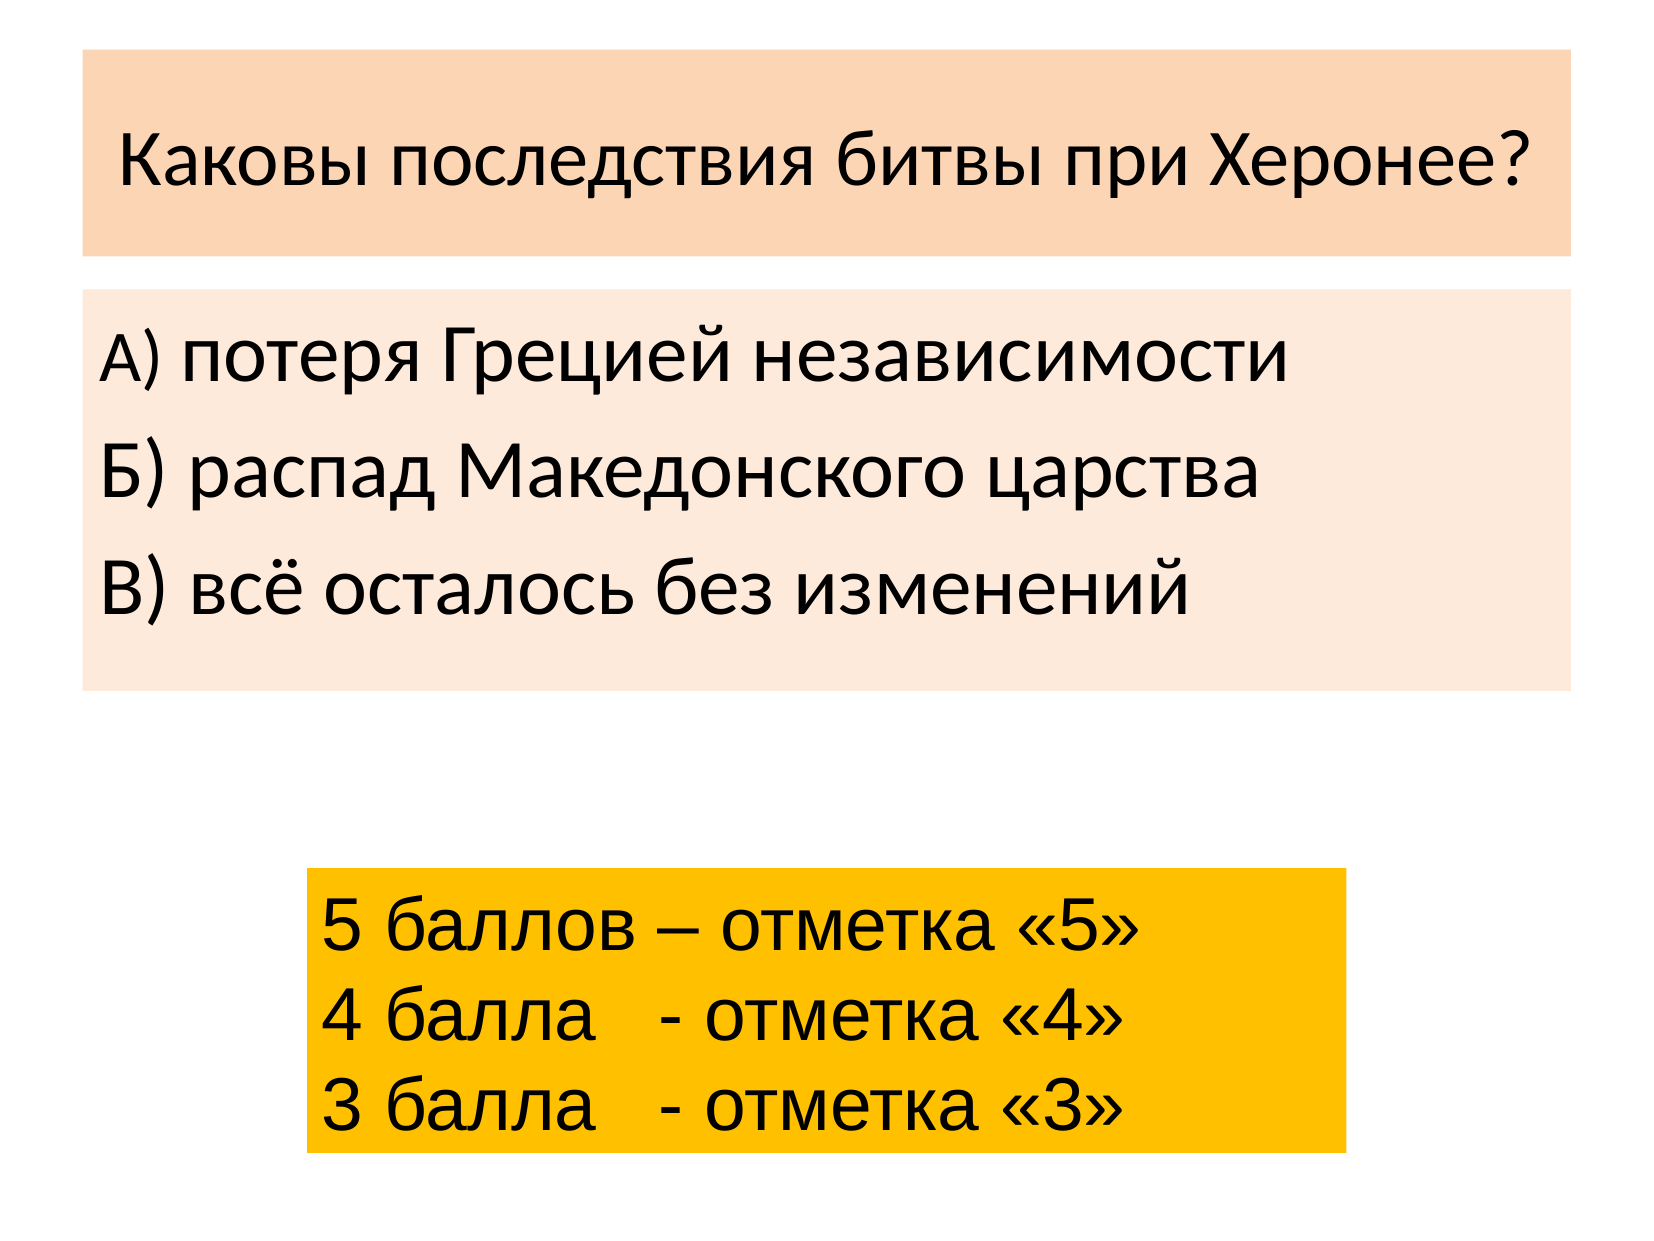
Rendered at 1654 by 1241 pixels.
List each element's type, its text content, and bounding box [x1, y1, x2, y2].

title Каковы последствия битвы при Херонее? [82, 49, 1571, 257]
list А) потеря Грецией независимости Б) распад Македонского царства В) всё осталось без изменений [82, 289, 1571, 691]
text_box 5 баллов – отметка «5» 4 балла - отметка «4» 3 балла - отметка «3» [307, 868, 1347, 1153]
